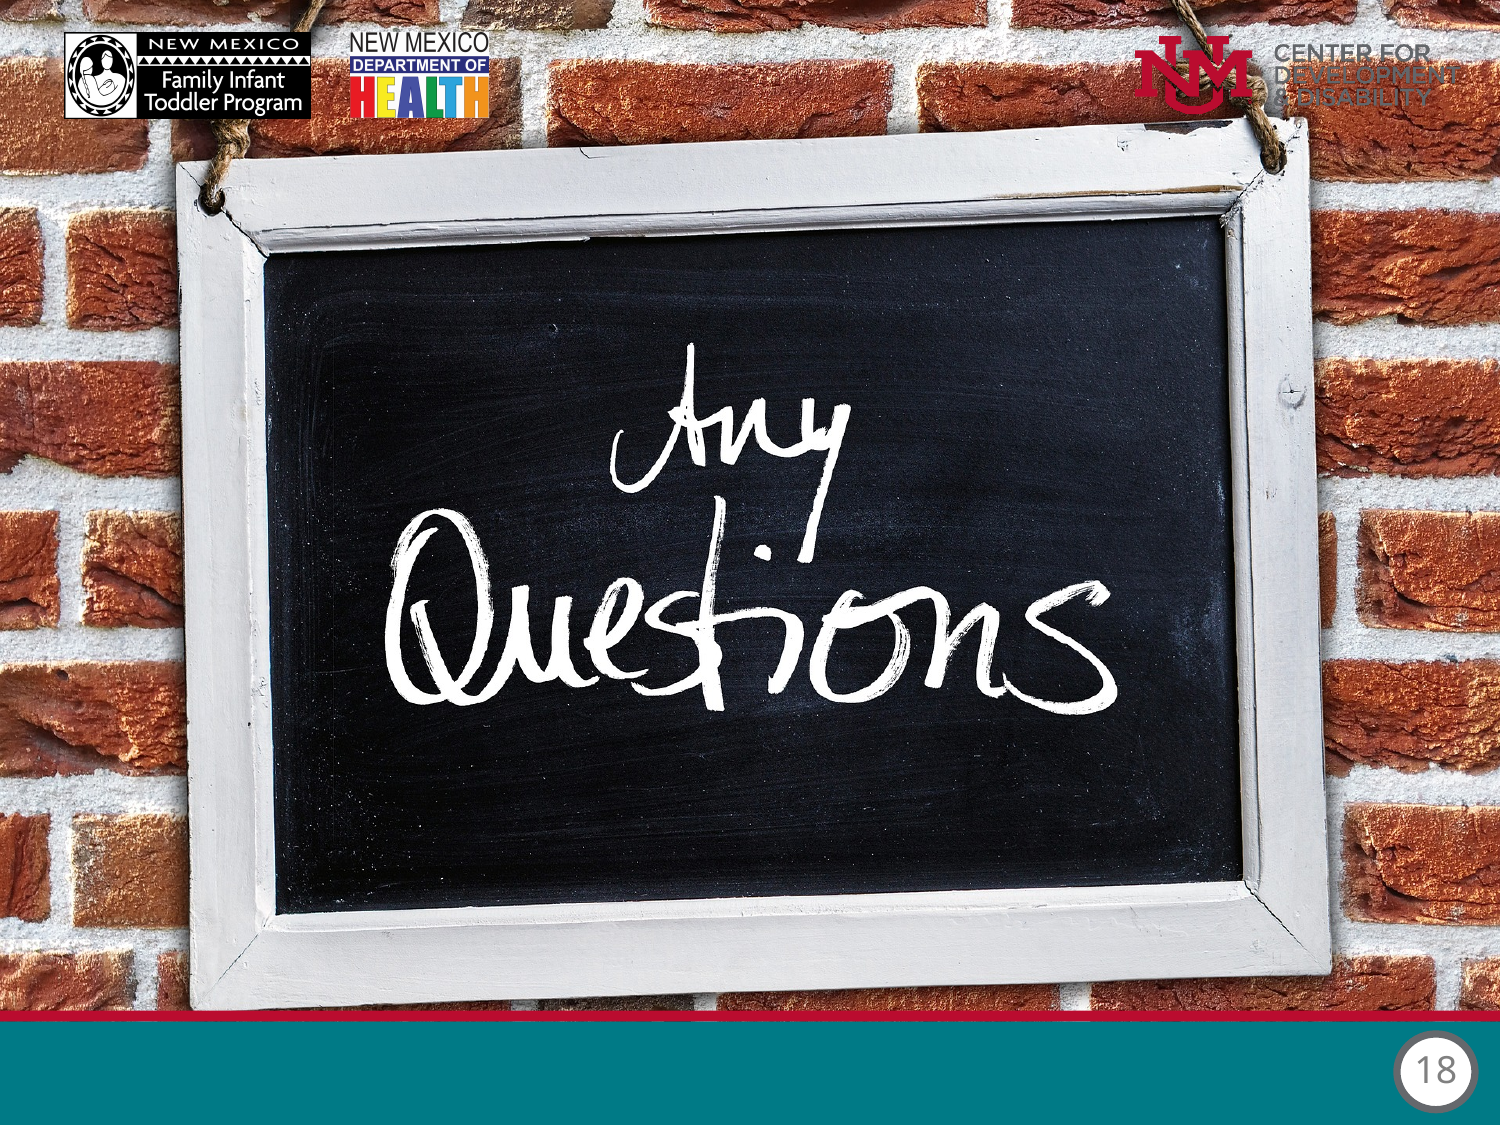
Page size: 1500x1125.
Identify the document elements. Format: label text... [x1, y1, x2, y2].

picture [0, 0, 1500, 1010]
slide_number 18 [1393, 1030, 1479, 1114]
